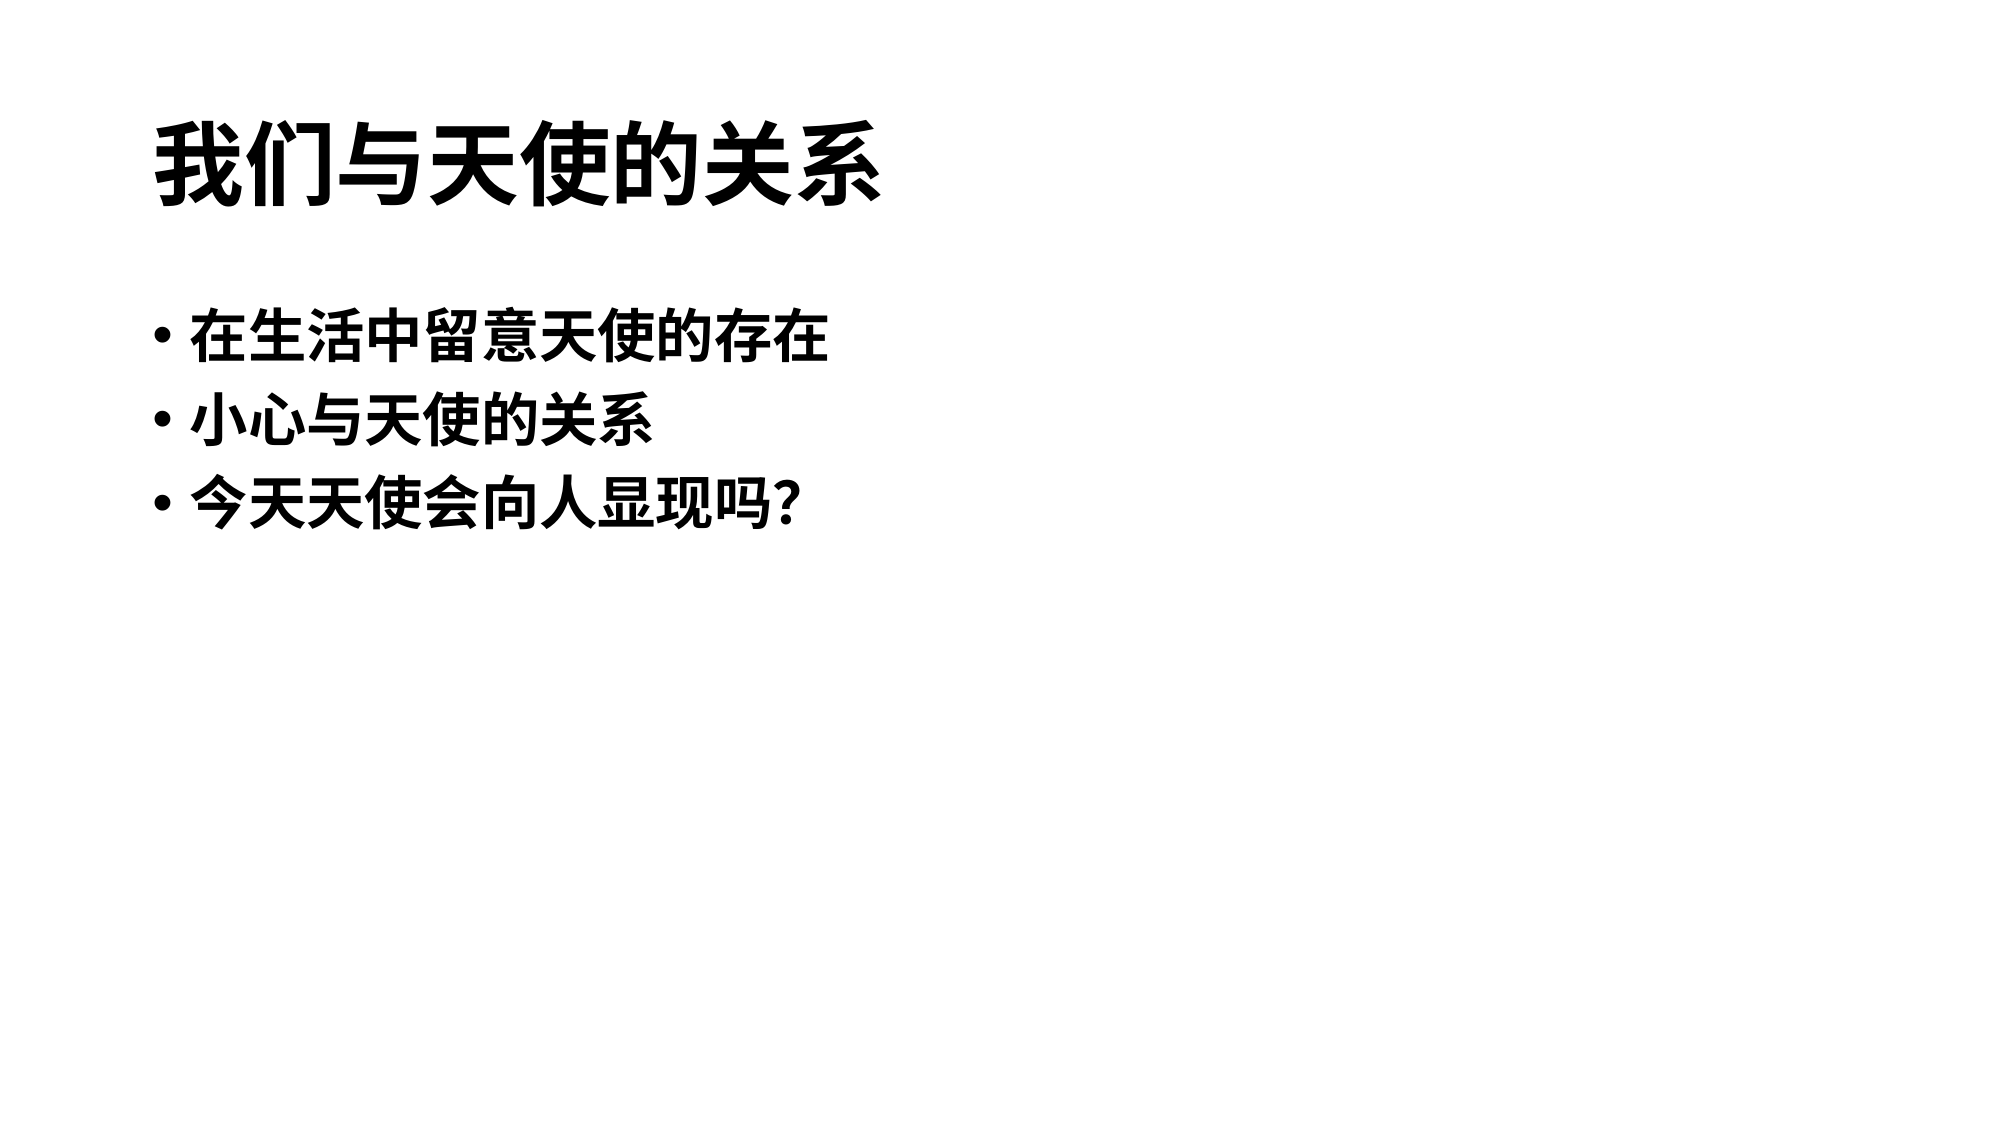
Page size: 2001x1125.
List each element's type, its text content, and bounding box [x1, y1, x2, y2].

title 我们与天使的关系 [137, 59, 1863, 278]
list 在生活中留意天使的存在 小心与天使的关系 今天天使会向人显现吗？ [137, 299, 1863, 1014]
